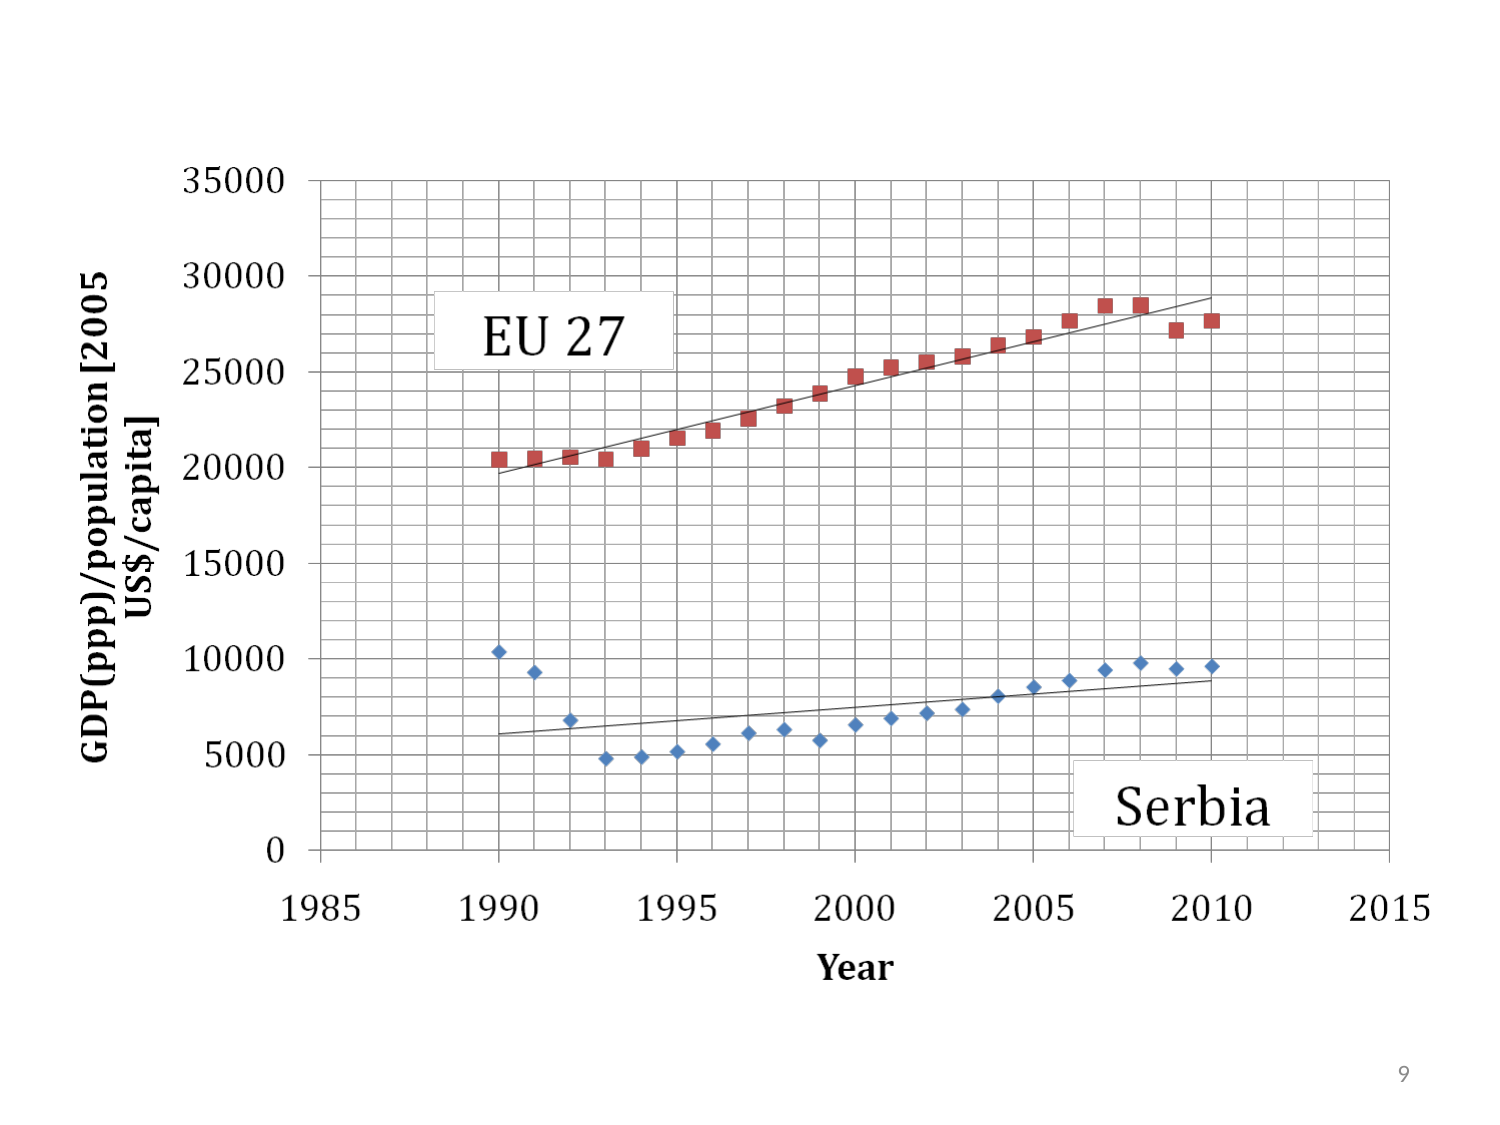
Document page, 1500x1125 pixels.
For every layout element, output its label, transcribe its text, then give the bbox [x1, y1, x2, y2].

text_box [52, 148, 1454, 1014]
slide_number 9 [1074, 1042, 1425, 1103]
